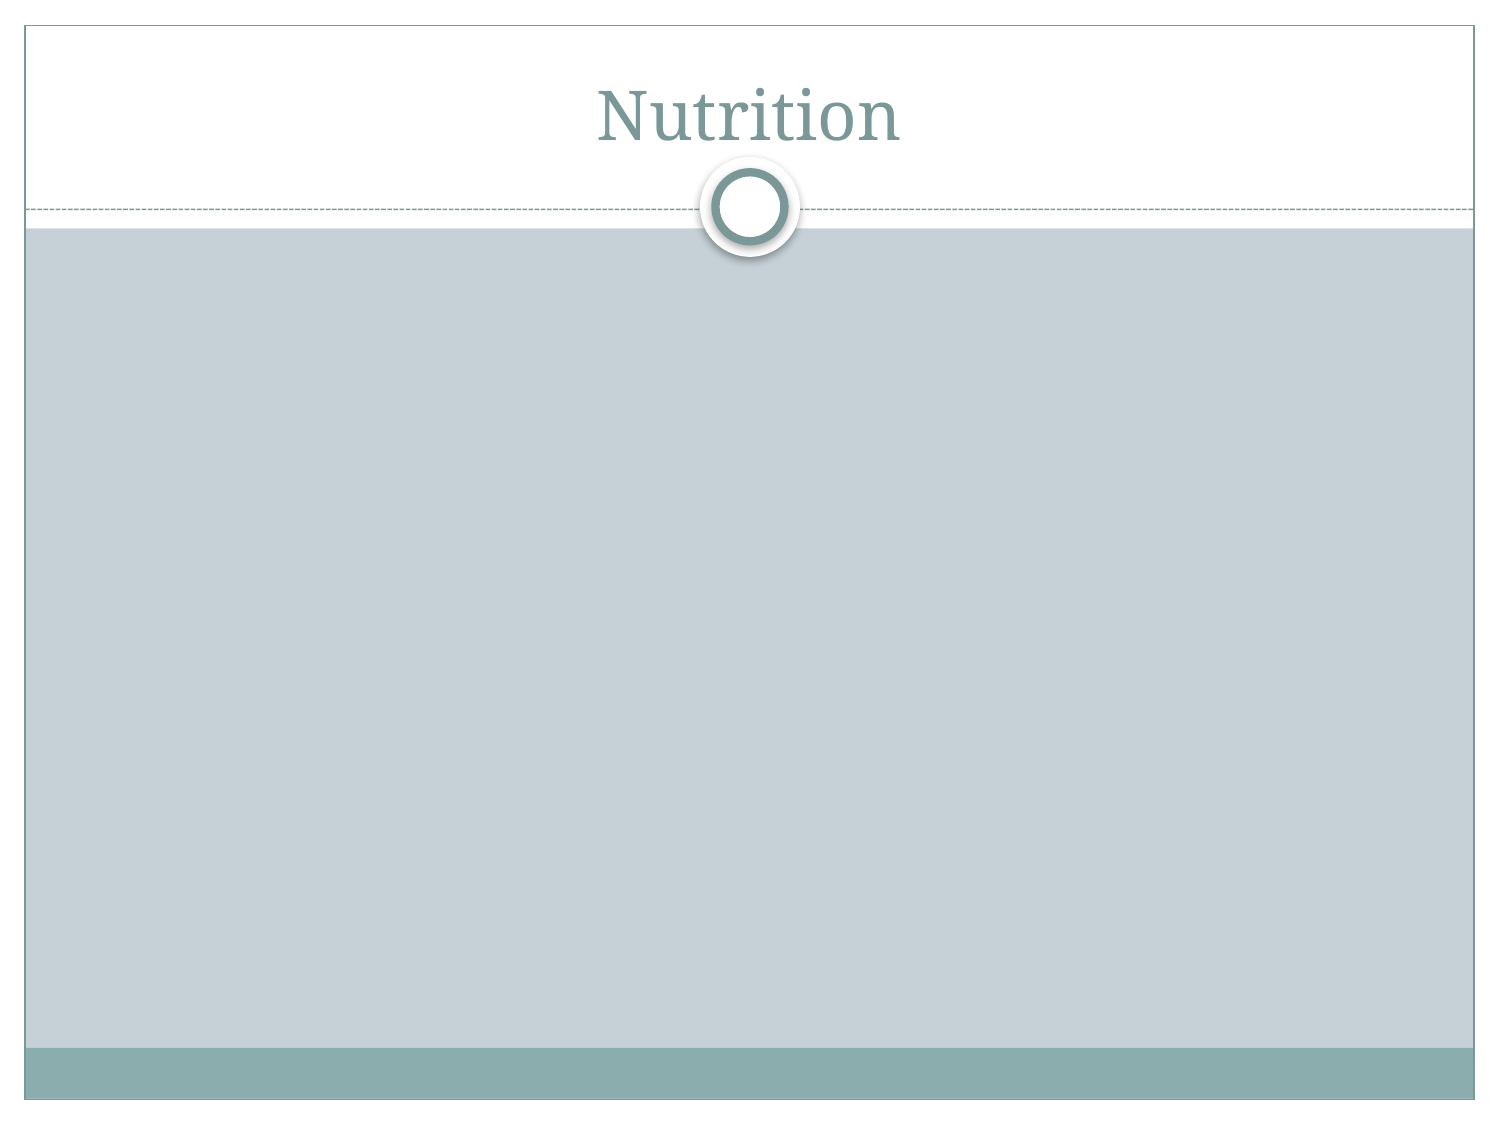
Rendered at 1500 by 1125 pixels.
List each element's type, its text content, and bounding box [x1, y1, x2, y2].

title Nutrition [49, 37, 1450, 162]
